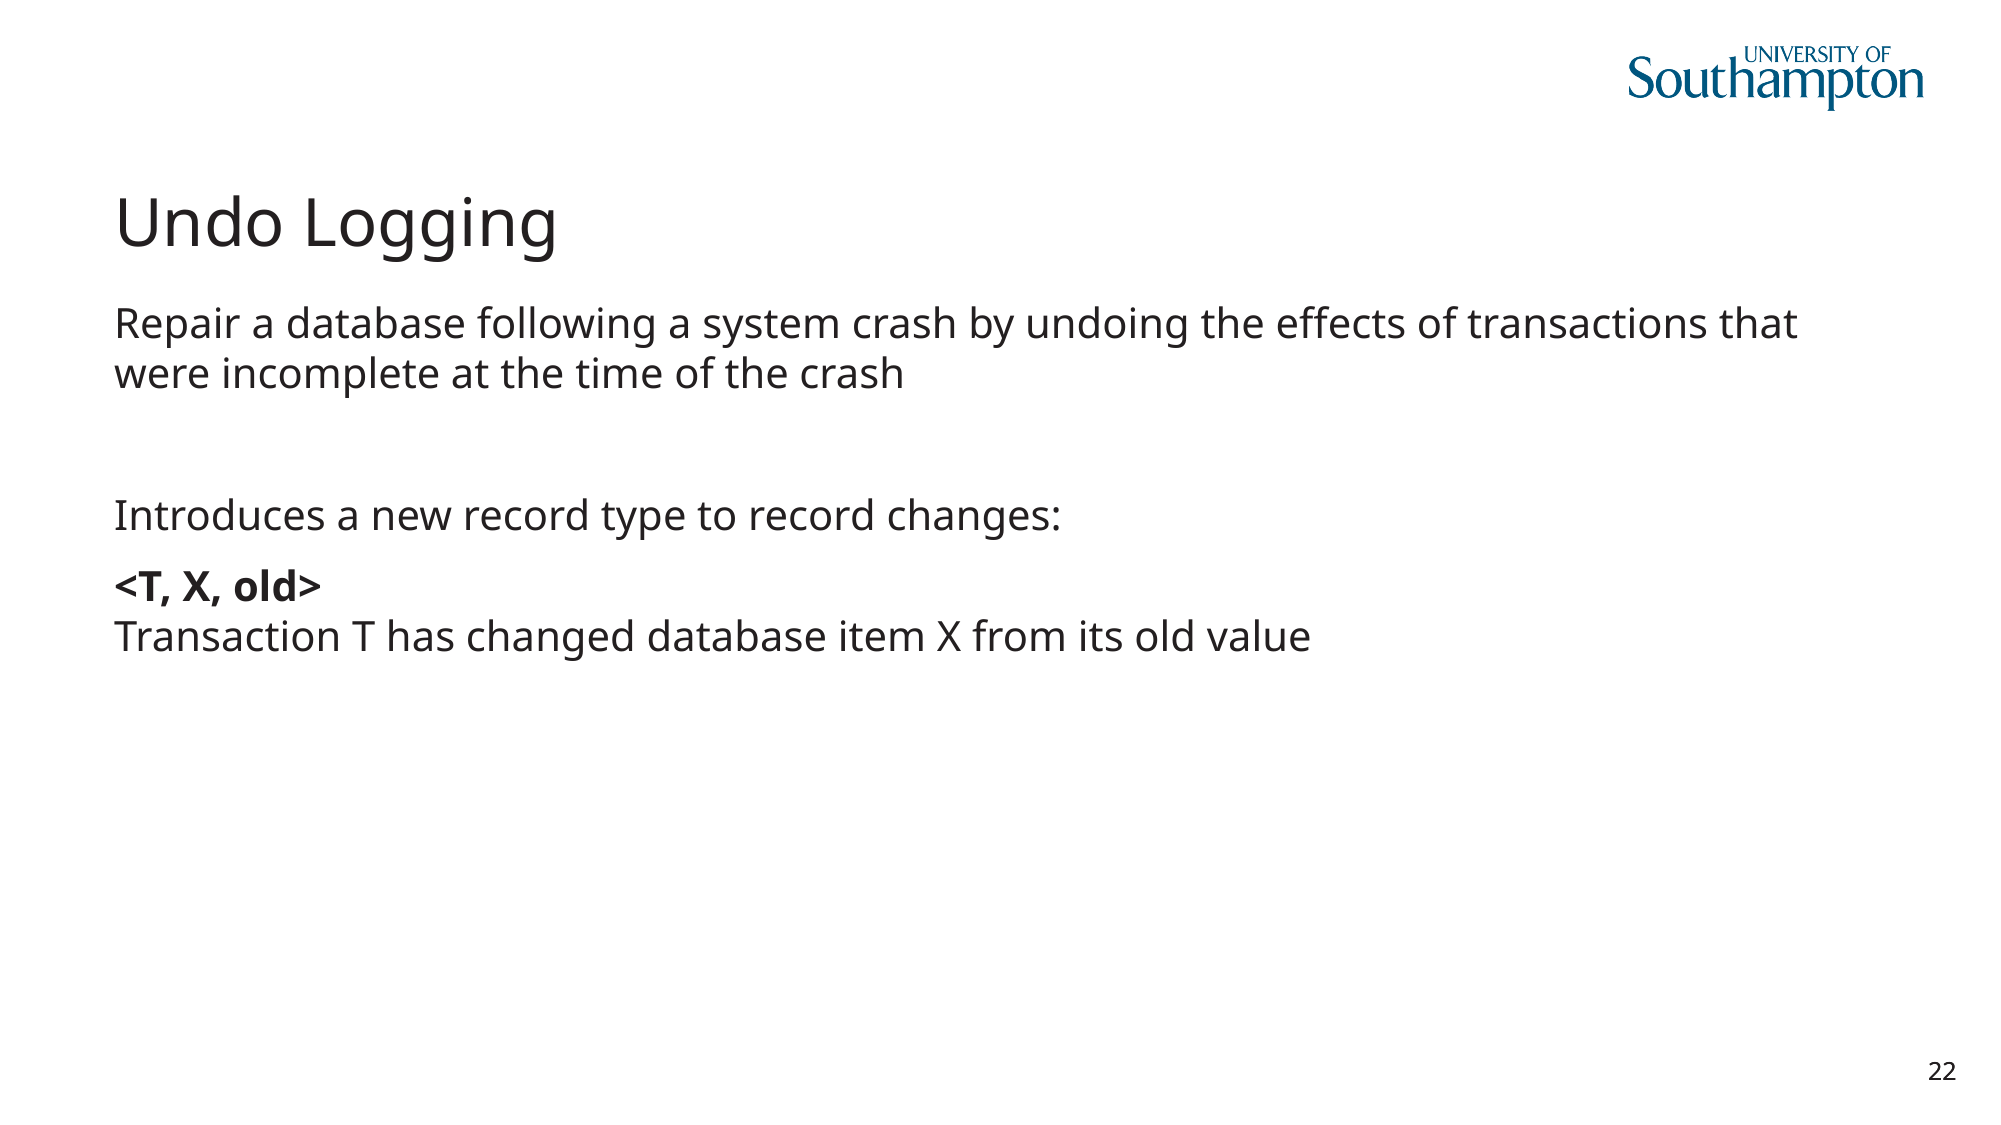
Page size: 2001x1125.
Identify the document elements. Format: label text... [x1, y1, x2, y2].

list Repair a database following a system crash by undoing the effects of transactions that were incomplete at the time of the crash Introduces a new record type to record changes: <T, X, old> Transaction T has changed database item X from its old value [102, 290, 1898, 1024]
picture [1869, 48, 1877, 60]
slide_number 22 [1897, 1046, 1969, 1094]
picture [1629, 71, 1648, 95]
picture [1629, 46, 1924, 111]
title Undo Logging [102, 113, 1898, 268]
